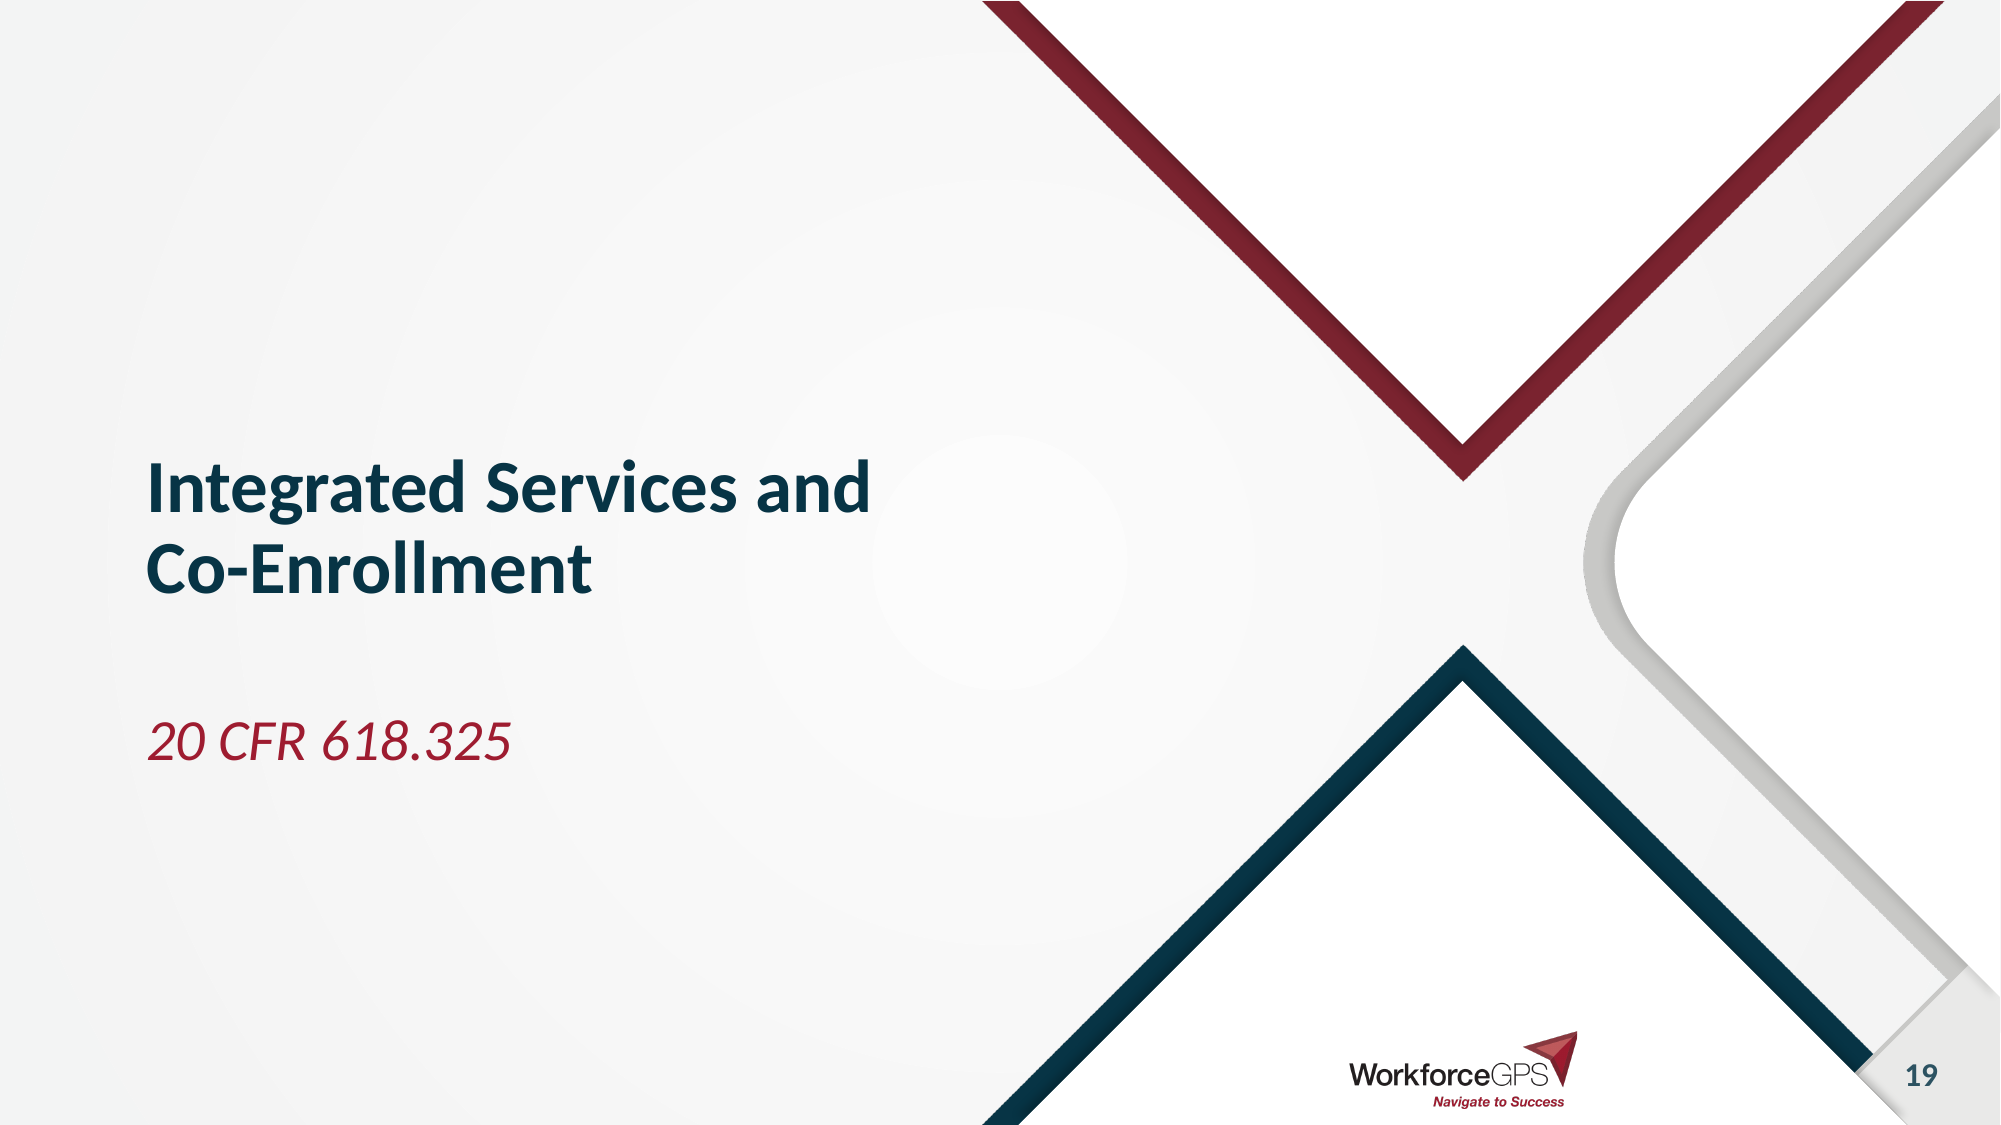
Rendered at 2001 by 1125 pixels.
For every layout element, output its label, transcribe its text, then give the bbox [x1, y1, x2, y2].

list 20 CFR 618.325 [131, 700, 1207, 890]
title Integrated Services and Co-Enrollment [131, 230, 1207, 618]
slide_number 19 [1867, 1042, 1975, 1103]
picture [983, 2, 2000, 1124]
